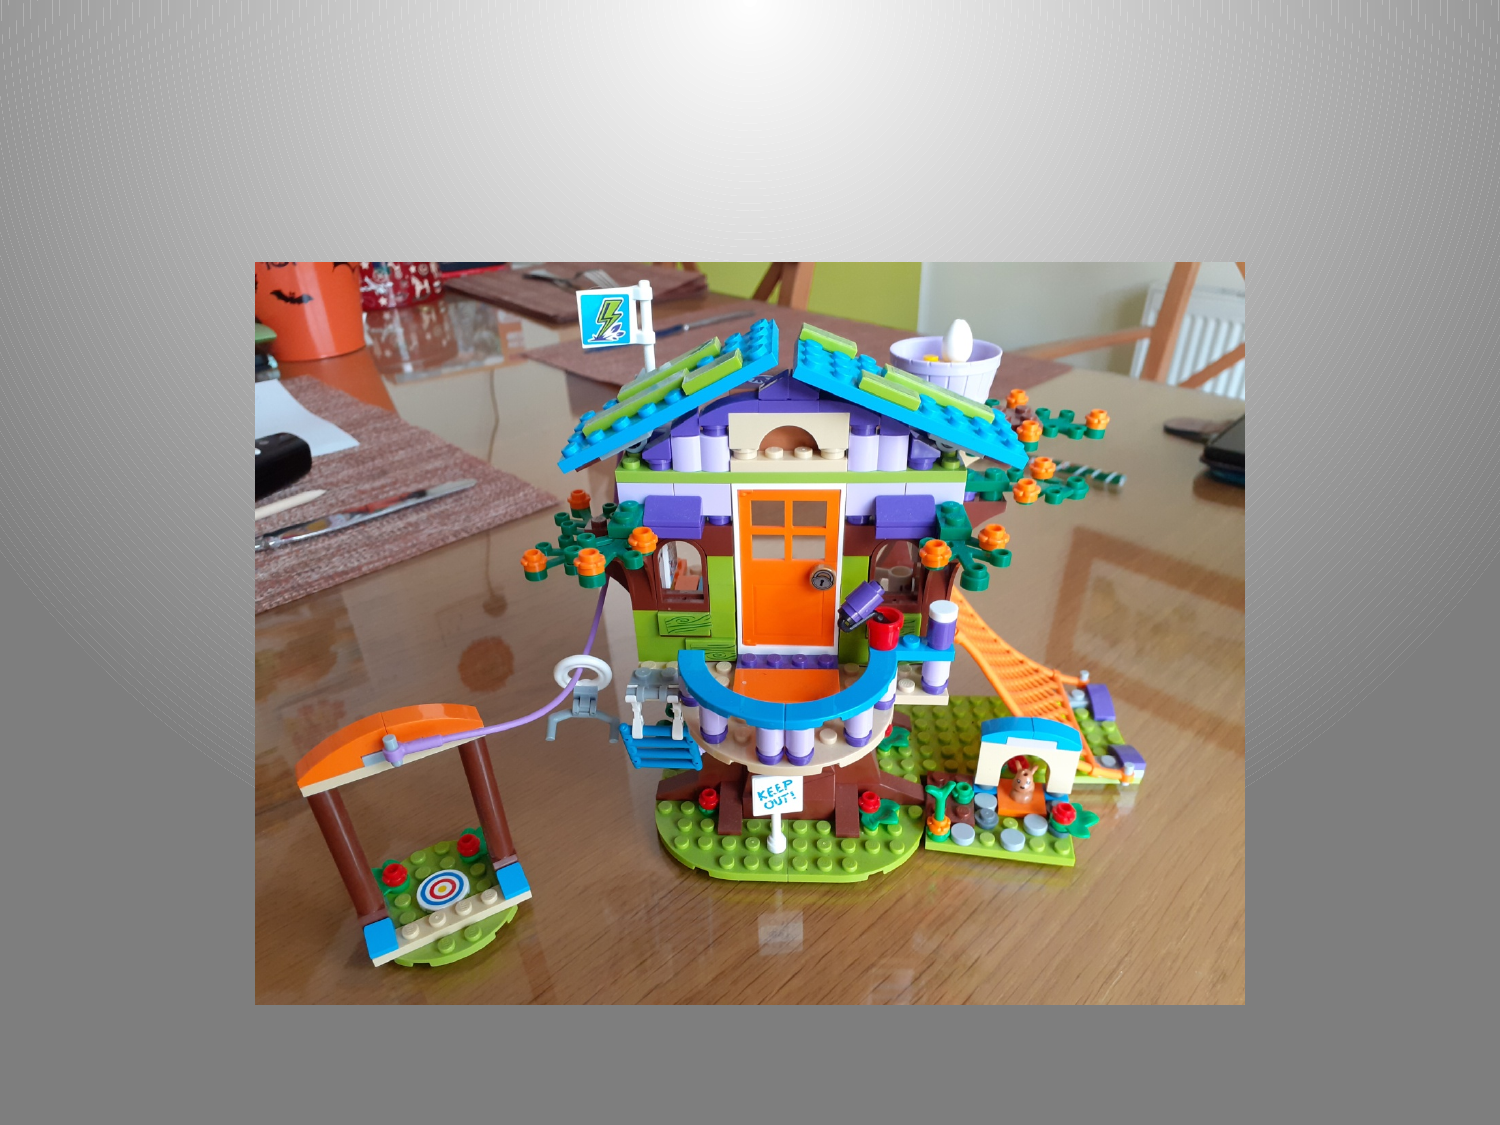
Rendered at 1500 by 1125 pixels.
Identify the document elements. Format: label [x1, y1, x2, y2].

list [254, 262, 1246, 1006]
